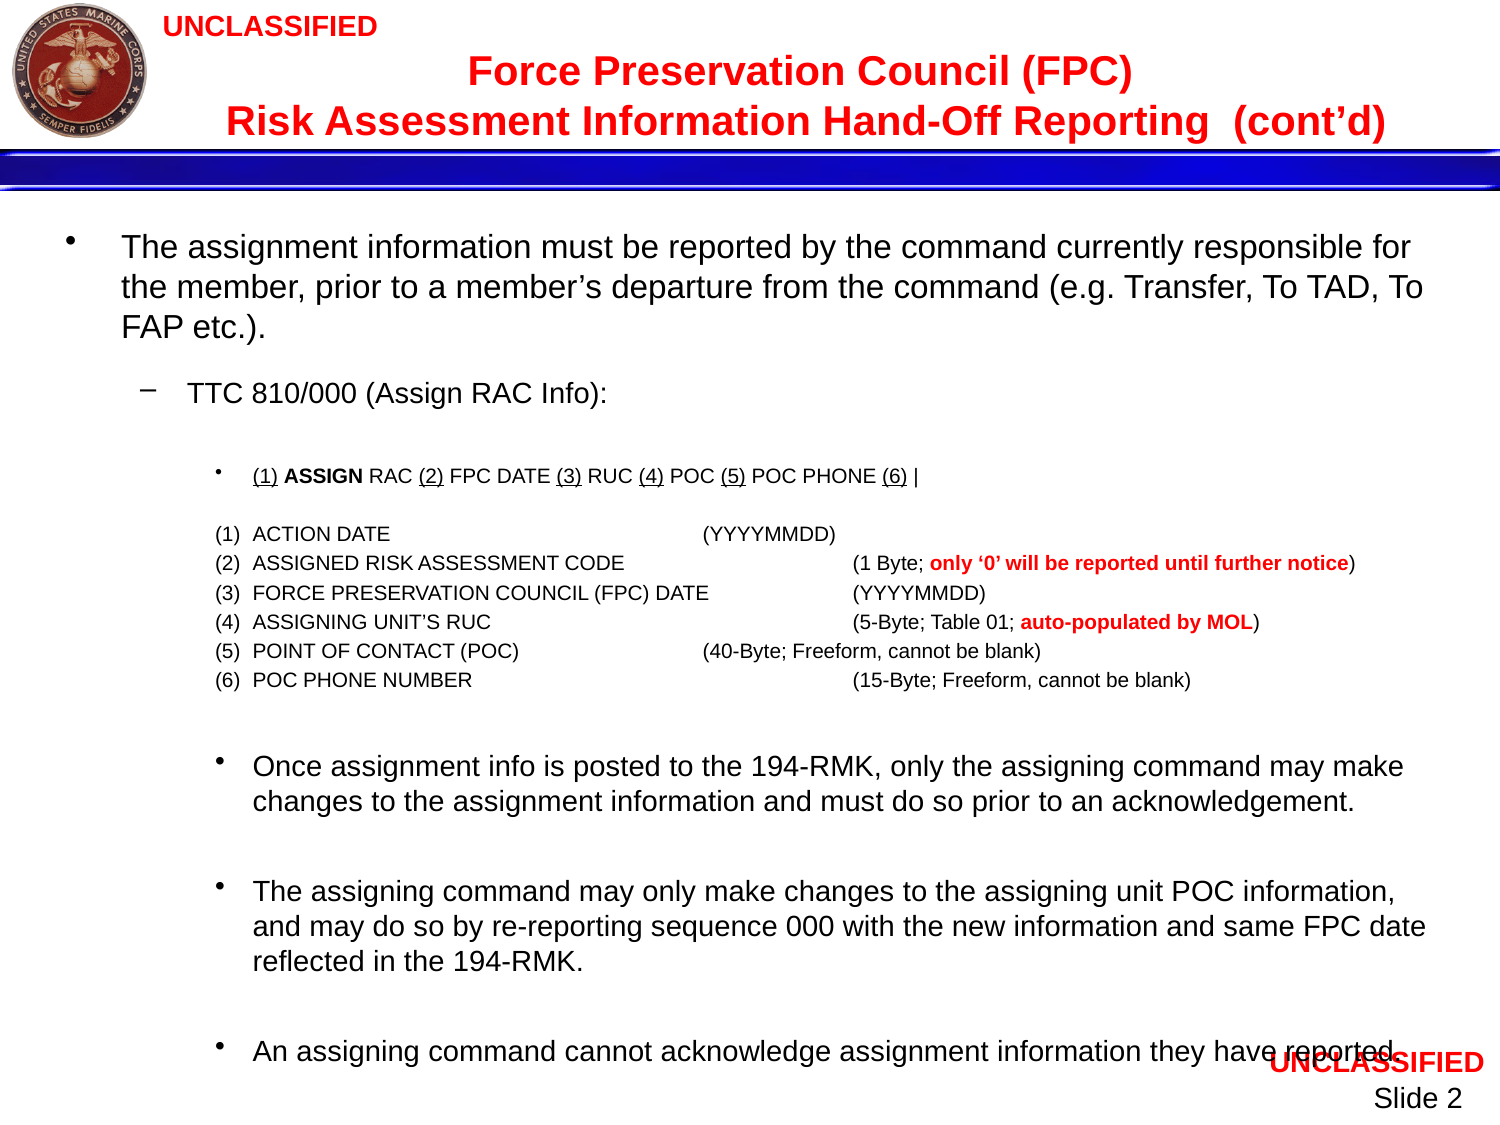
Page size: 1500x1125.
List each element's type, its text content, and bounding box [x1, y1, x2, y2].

picture [0, 149, 1500, 191]
picture [12, 3, 148, 138]
text_box Slide 2 [1185, 1037, 1498, 1113]
title Force Preservation Council (FPC) Risk Assessment Information Hand-Off Reporting (cont’d) [162, 49, 1451, 138]
list The assignment information must be reported by the command currently responsible for the member, prior to a member’s departure from the command (e.g. Transfer, To TAD, To FAP etc.). TTC 810/000 (Assign RAC Info): (1) ASSIGN RAC (2) FPC DATE (3) RUC (4) POC (5) POC PHONE (6) | ACTION DATE (YYYYMMDD) ASSIGNED RISK ASSESSMENT CODE (1 Byte; only ‘0’ will be reported until further notice) FORCE PRESERVATION COUNCIL (FPC) DATE (YYYYMMDD) ASSIGNING UNIT’S RUC (5-Byte; Table 01; auto-populated by MOL) POINT OF CONTACT (POC) (40-Byte; Freeform, cannot be blank) POC PHONE NUMBER (15-Byte; Freeform, cannot be blank) Once assignment info is posted to the 194-RMK, only the assigning command may make changes to the assignment information and must do so prior to an acknowledgement. The assigning command may only make changes to the assigning unit POC information, and may do so by re-reporting sequence 000 with the new information and same FPC date reflected in the 194-RMK. An assigning command cannot acknowledge assignment information they have reported. [49, 190, 1451, 1051]
